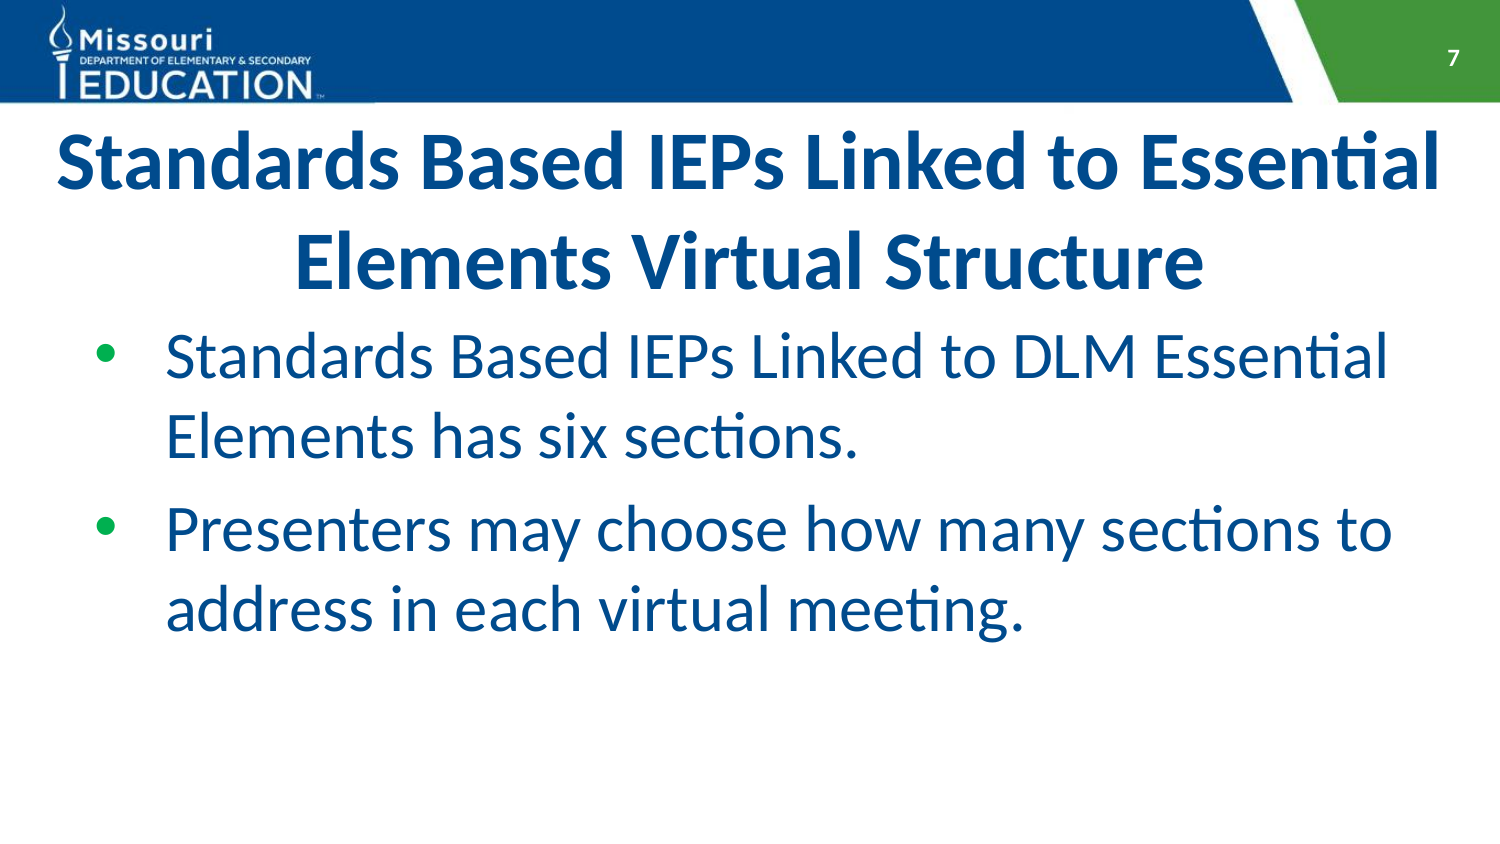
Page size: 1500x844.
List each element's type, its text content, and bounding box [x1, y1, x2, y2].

picture [0, 0, 1500, 844]
list Standards Based IEPs Linked to DLM Essential Elements has six sections. Presenters may choose how many sections to address in each virtual meeting. [75, 296, 1425, 679]
slide_number 7 [1350, 34, 1475, 80]
title Standards Based IEPs Linked to Essential Elements Virtual Structure [24, 140, 1475, 272]
